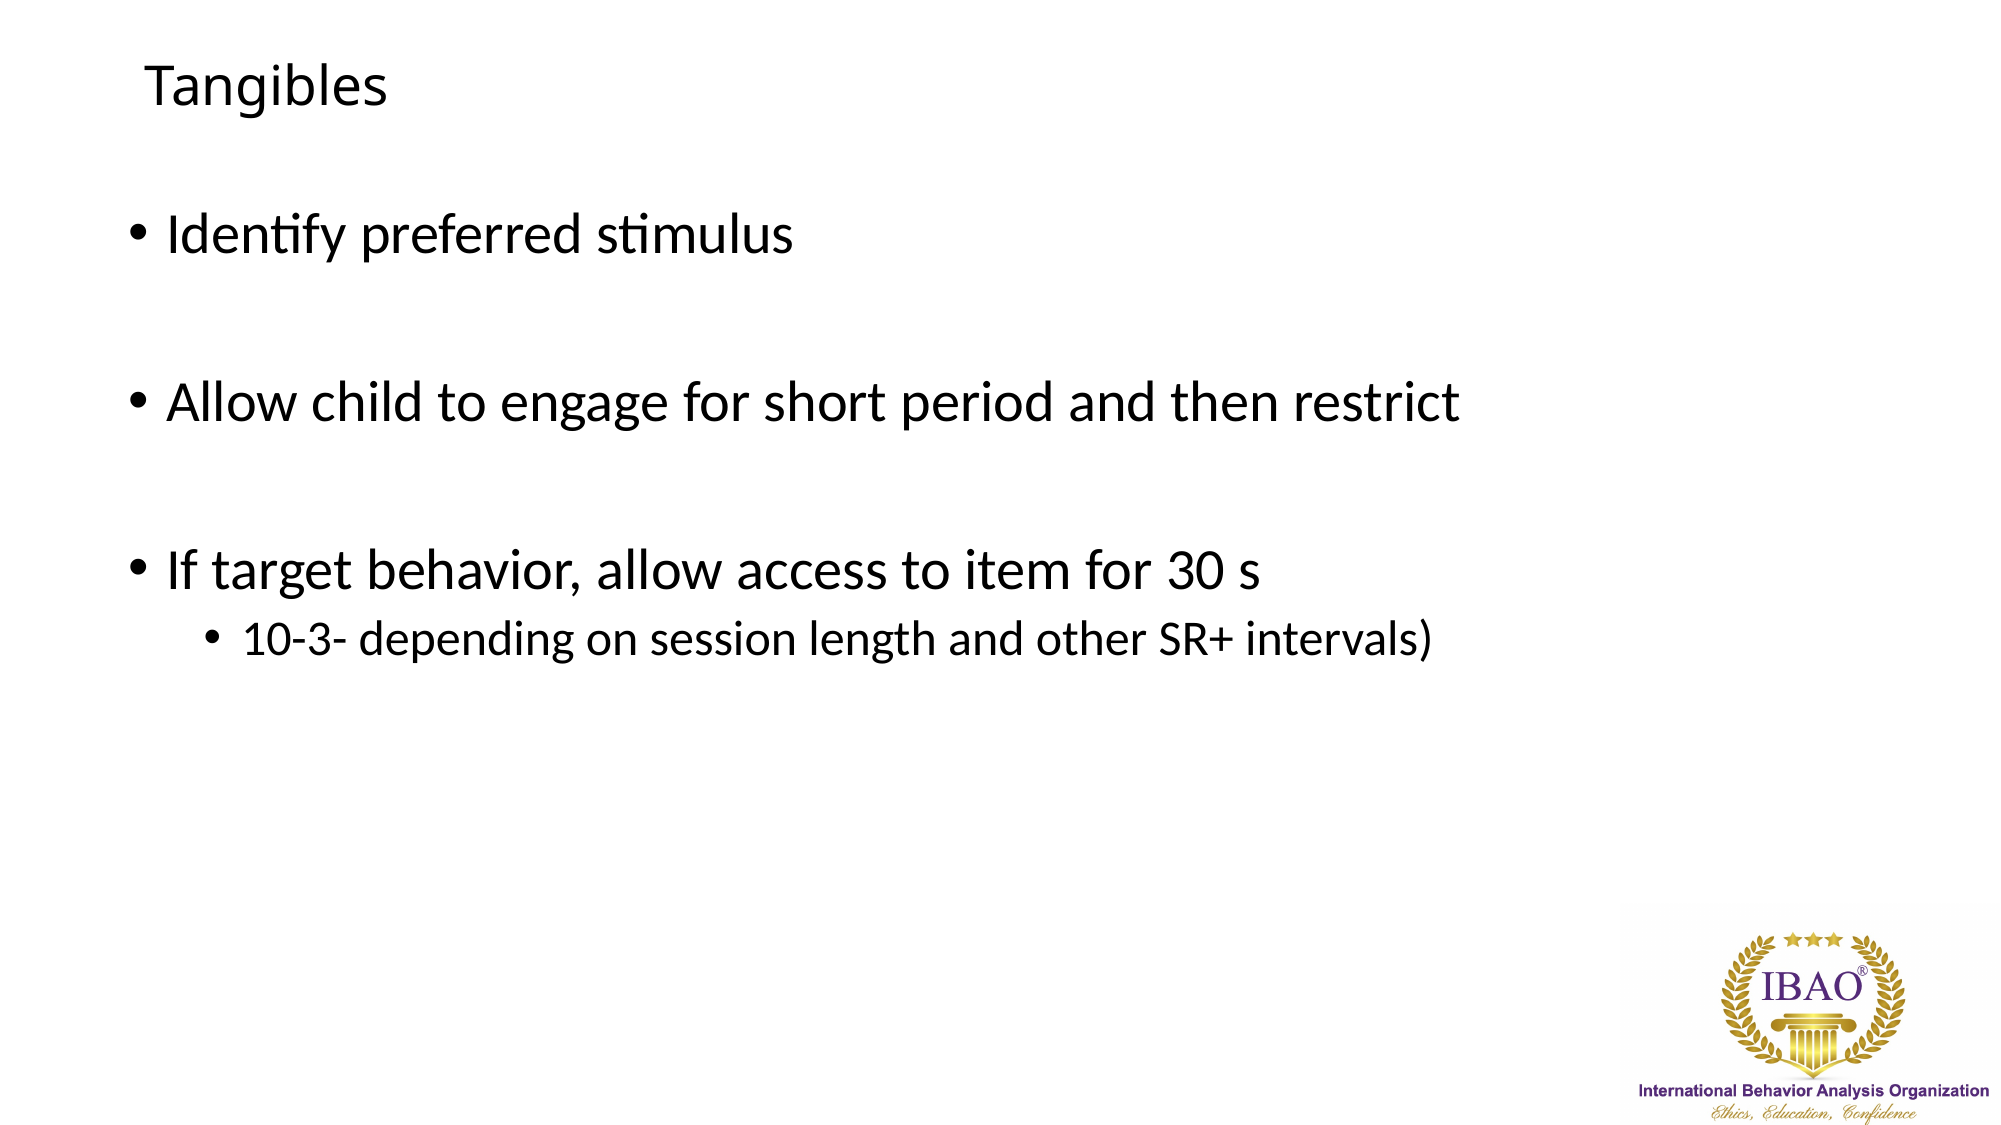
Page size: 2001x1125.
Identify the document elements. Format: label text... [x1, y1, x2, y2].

picture [1620, 903, 2001, 1125]
list Identify preferred stimulus Allow child to engage for short period and then restrict If target behavior, allow access to item for 30 s 10-3- depending on session length and other SR+ intervals) [113, 196, 1916, 1009]
title Tangibles [129, 50, 1334, 125]
